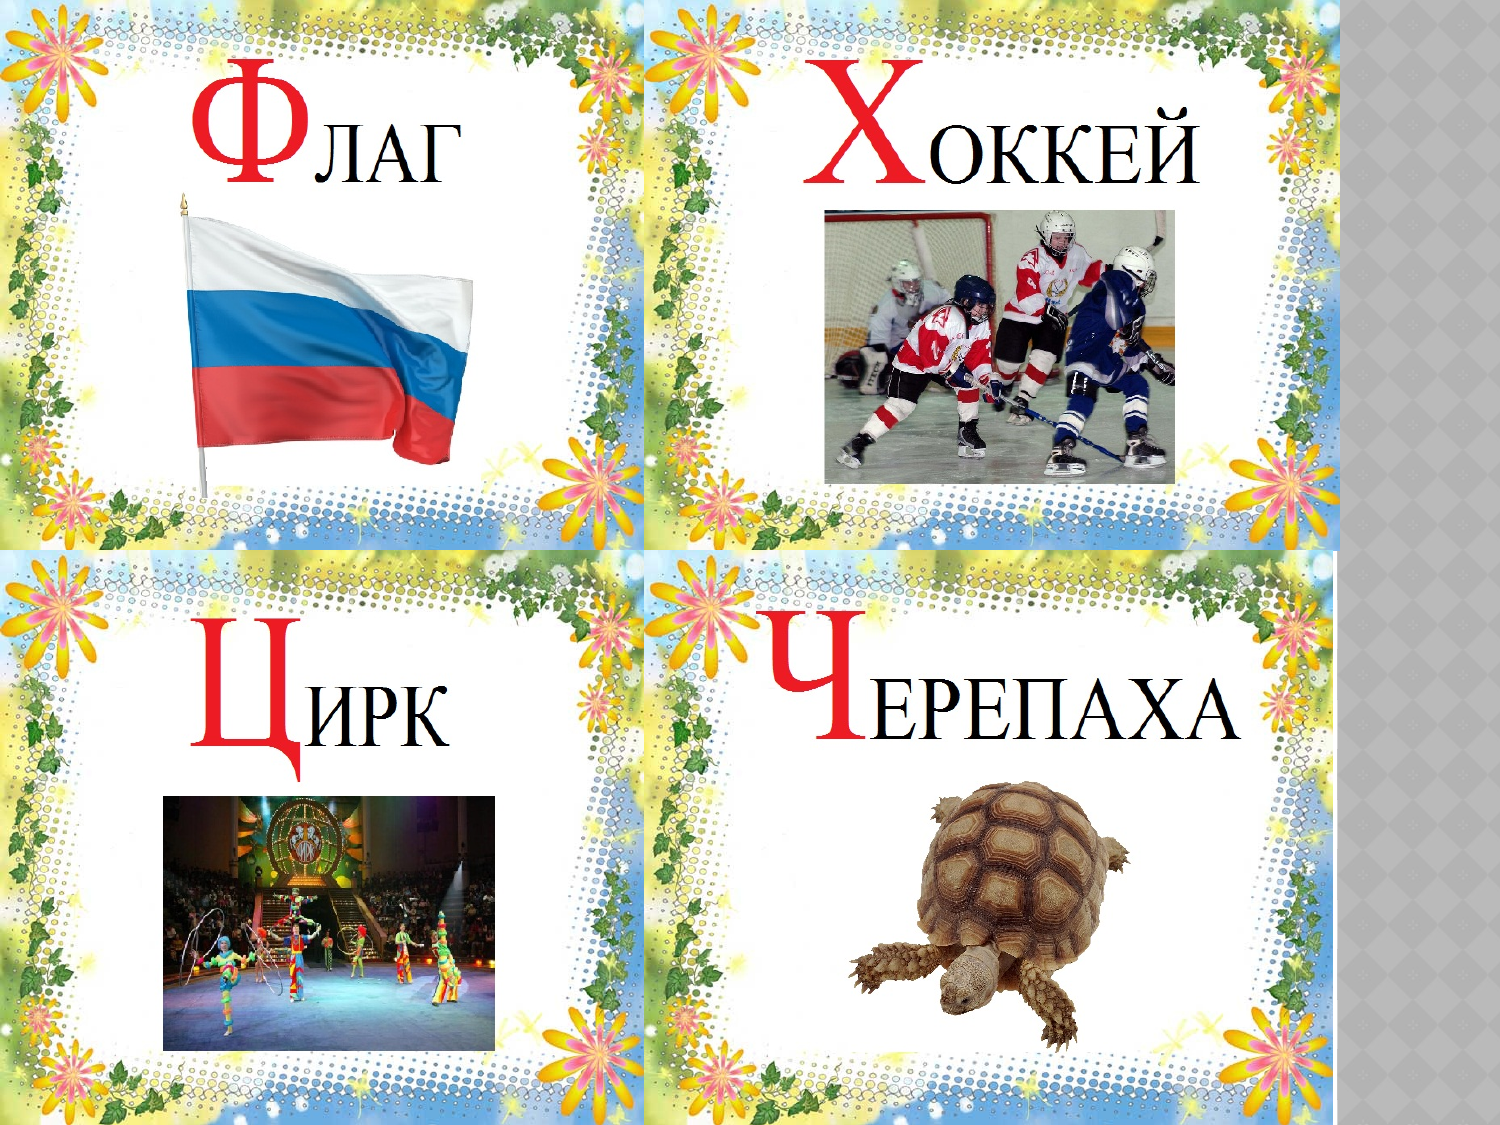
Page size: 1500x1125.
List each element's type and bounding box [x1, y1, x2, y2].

list [644, 0, 1340, 552]
list [0, 0, 640, 548]
picture [0, 550, 1333, 1125]
